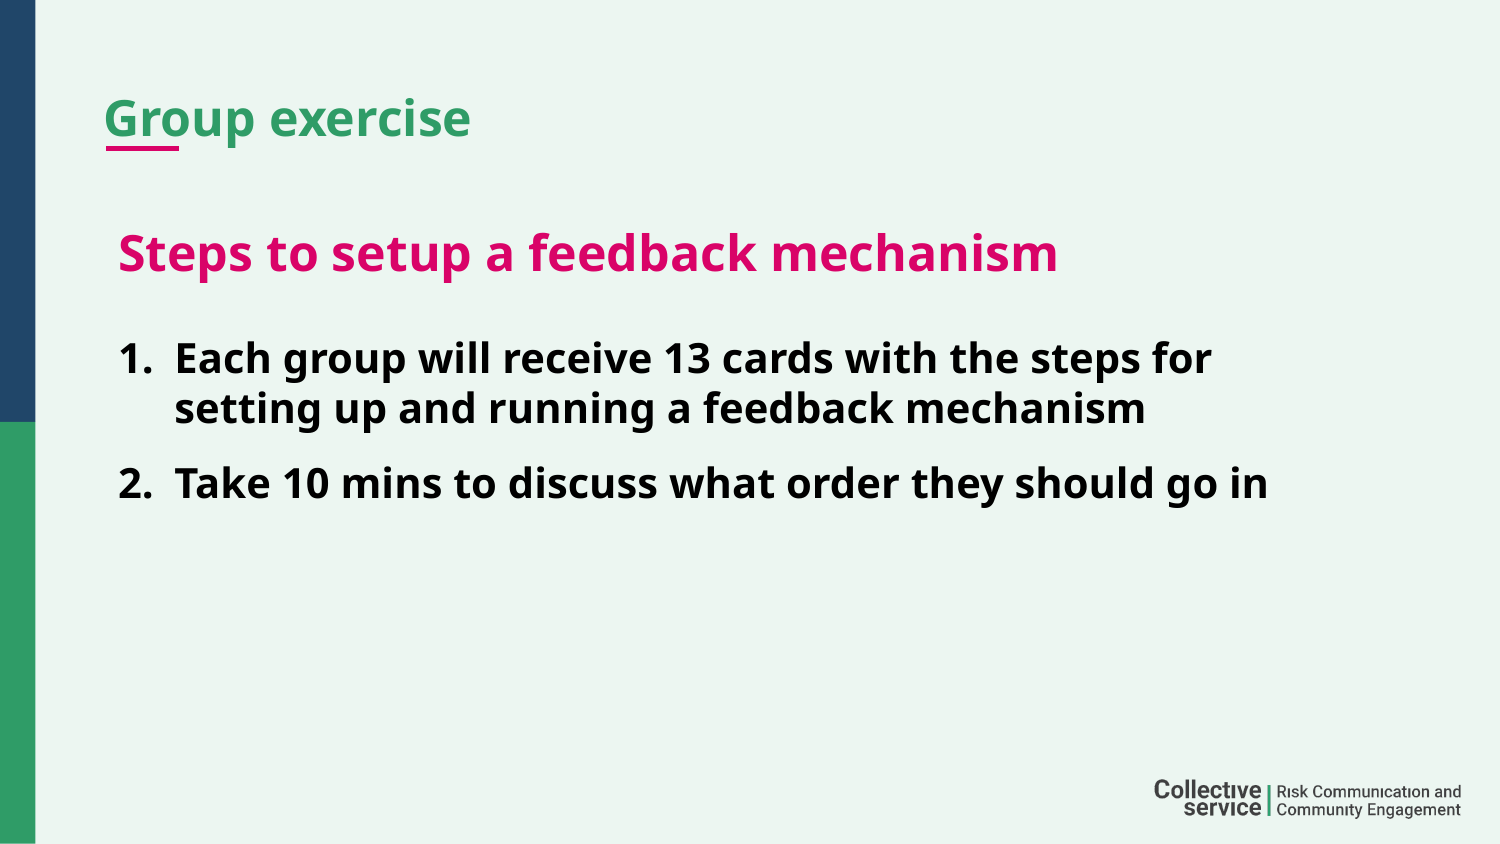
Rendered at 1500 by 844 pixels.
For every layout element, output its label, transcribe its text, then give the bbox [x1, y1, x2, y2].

text_box Steps to setup a feedback mechanism Each group will receive 13 cards with the steps for setting up and running a feedback mechanism Take 10 mins to discuss what order they should go in [103, 214, 1306, 572]
picture [1139, 774, 1470, 826]
title Group exercise [103, 86, 1397, 243]
